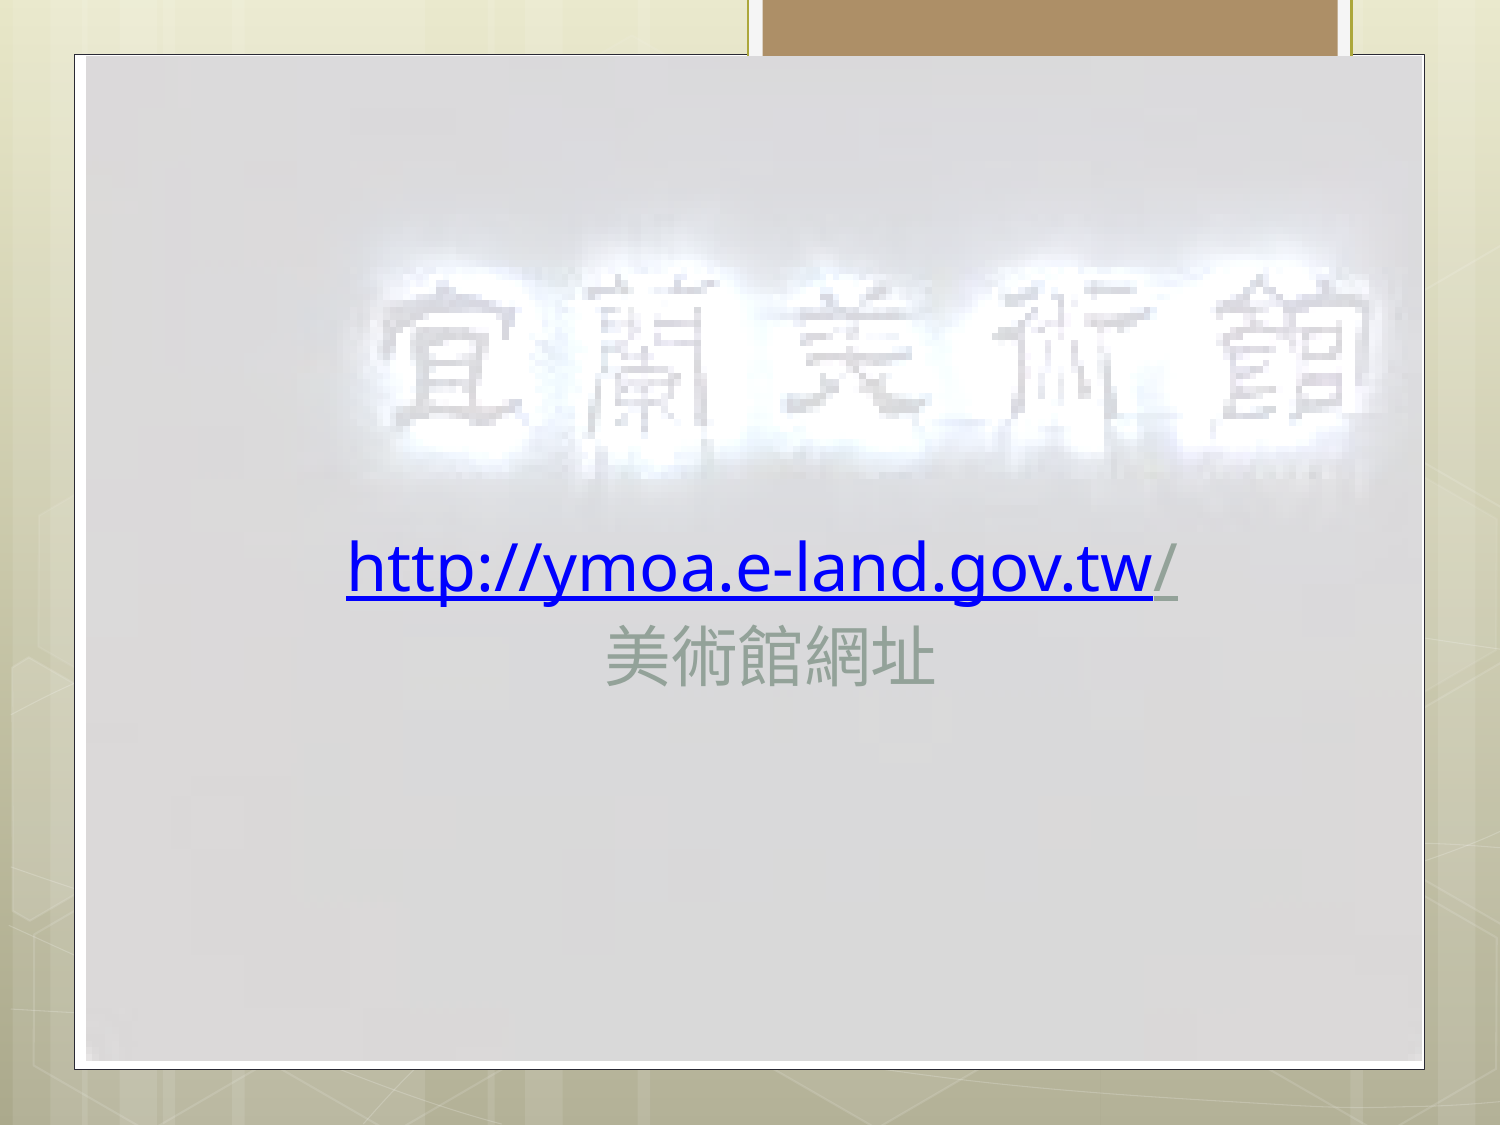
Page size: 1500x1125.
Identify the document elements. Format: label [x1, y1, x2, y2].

picture [86, 56, 1422, 1062]
